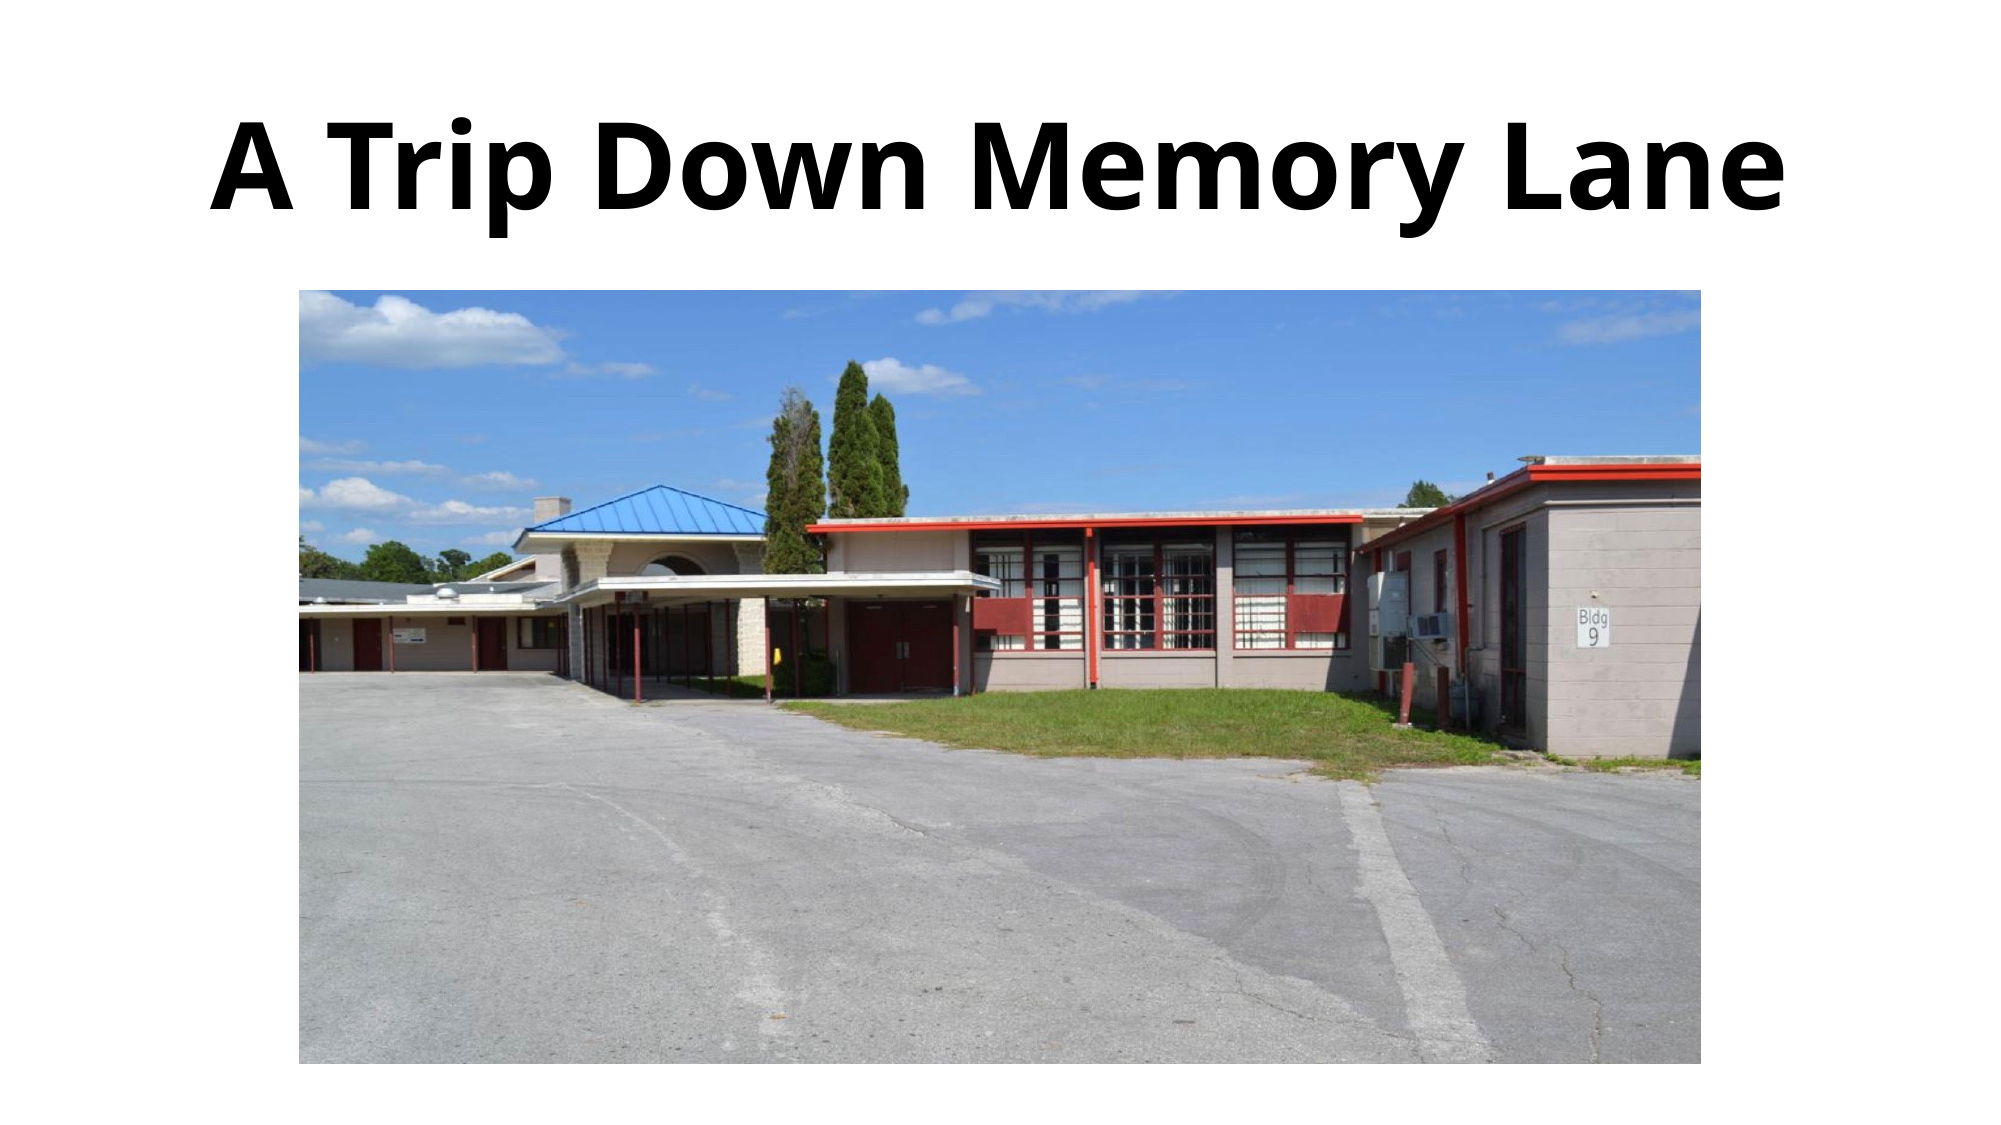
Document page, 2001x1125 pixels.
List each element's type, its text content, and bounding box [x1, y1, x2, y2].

picture [299, 290, 1701, 1064]
title A Trip Down Memory Lane [54, 95, 1946, 244]
